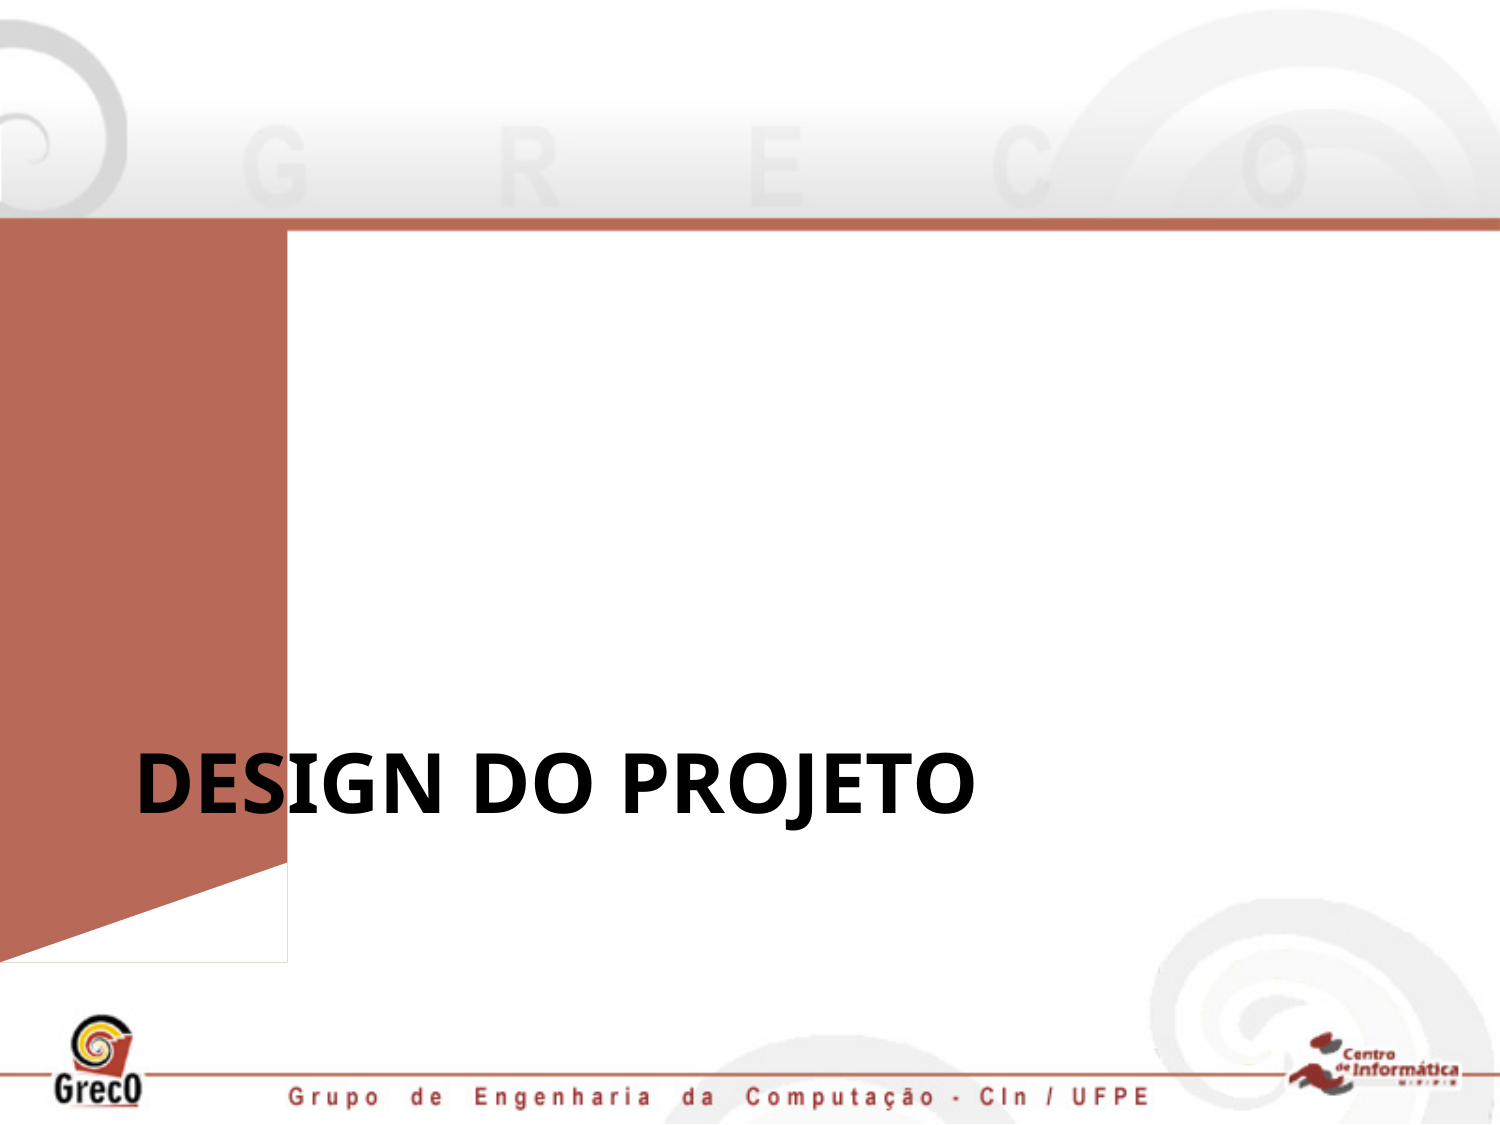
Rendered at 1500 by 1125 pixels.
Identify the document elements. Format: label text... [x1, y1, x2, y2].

title Design do projeto [118, 722, 1394, 947]
picture [0, 1, 1500, 1124]
